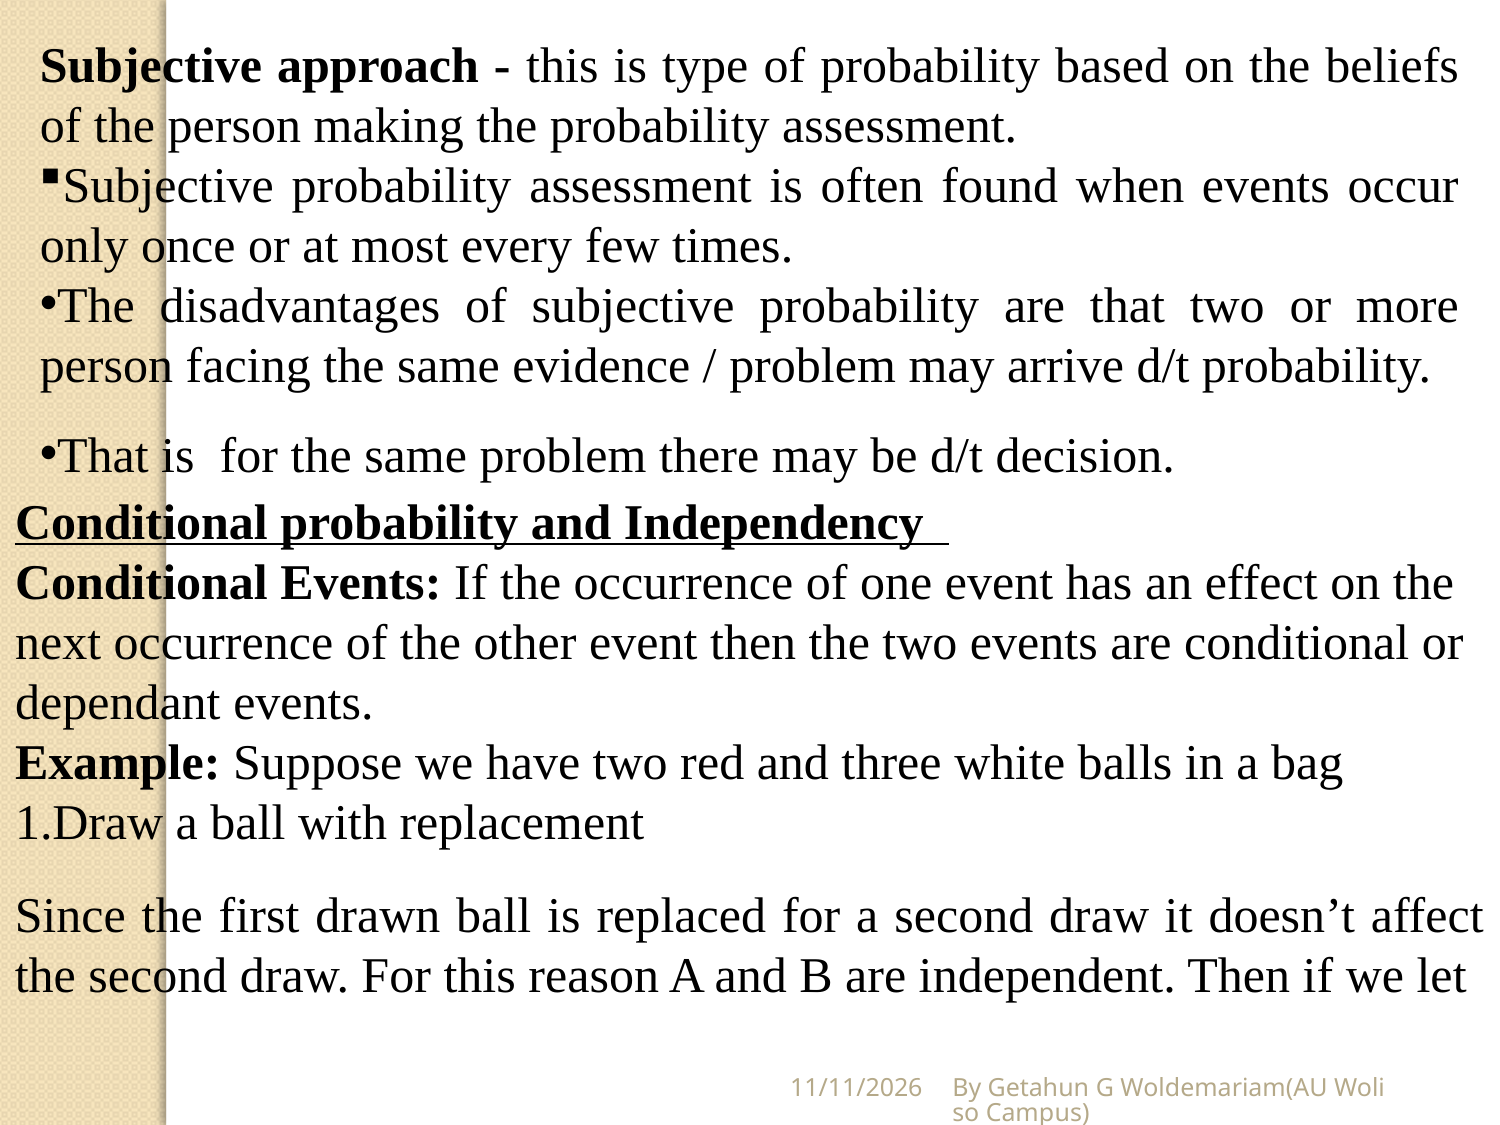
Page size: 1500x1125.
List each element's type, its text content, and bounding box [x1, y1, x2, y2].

text_box Subjective approach - this is type of probability based on the beliefs of the person making the probability assessment. Subjective probability assessment is often found when events occur only once or at most every few times. The disadvantages of subjective probability are that two or more person facing the same evidence / problem may arrive d/t probability. That is for the same problem there may be d/t decision. [24, 24, 1475, 489]
text_box Conditional probability and Independency Conditional Events: If the occurrence of one event has an effect on the next occurrence of the other event then the two events are conditional or dependant events. Example: Suppose we have two red and three white balls in a bag Draw a ball with replacement [0, 489, 1500, 874]
footer By Getahun G Woldemariam(AU Woliso Campus) [937, 1034, 1413, 1113]
text_box Since the first drawn ball is replaced for a second draw it doesn’t affect the second draw. For this reason A and B are independent. Then if we let [0, 874, 1500, 1010]
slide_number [587, 1034, 937, 1113]
